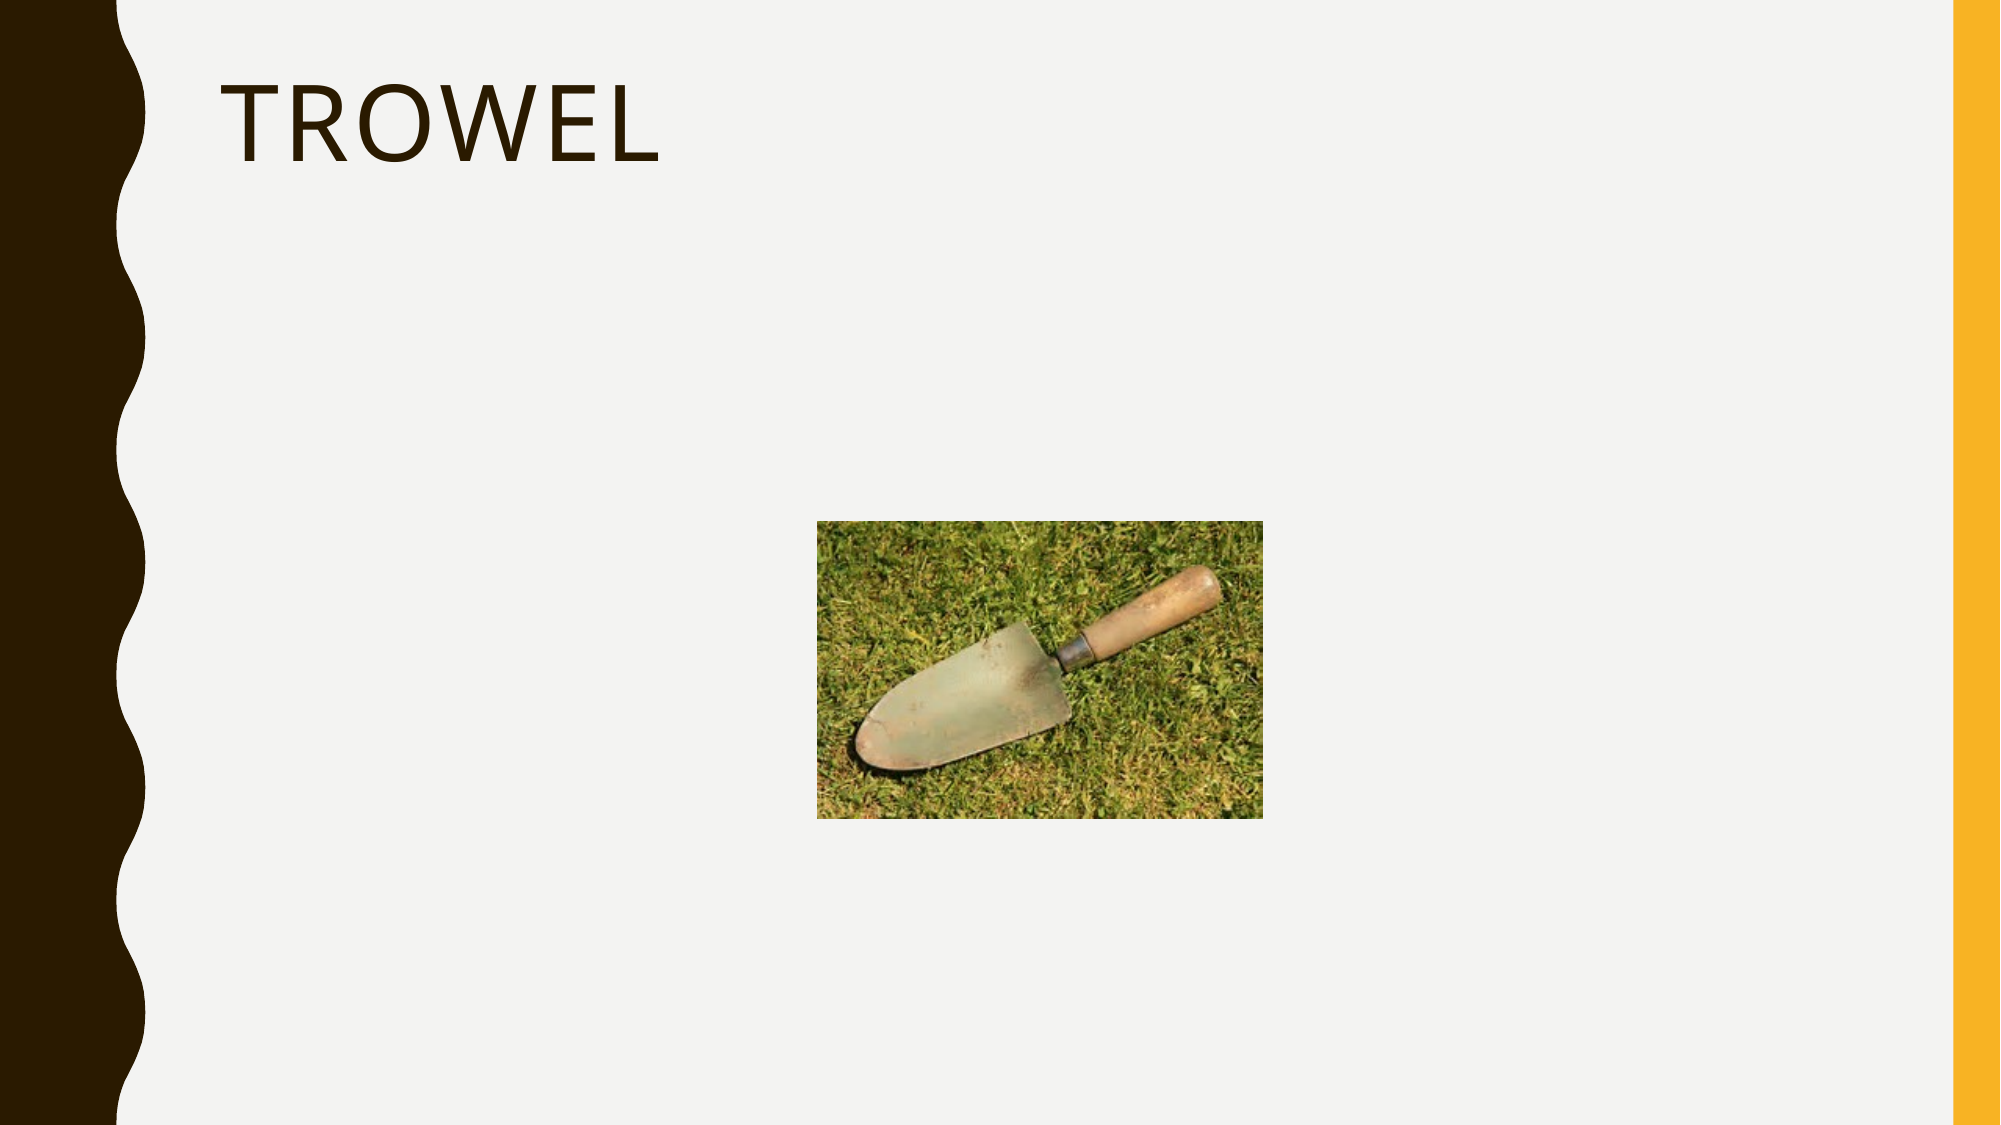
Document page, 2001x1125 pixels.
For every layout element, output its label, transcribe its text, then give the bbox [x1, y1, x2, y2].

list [817, 521, 1263, 819]
title Trowel [205, 62, 1875, 308]
